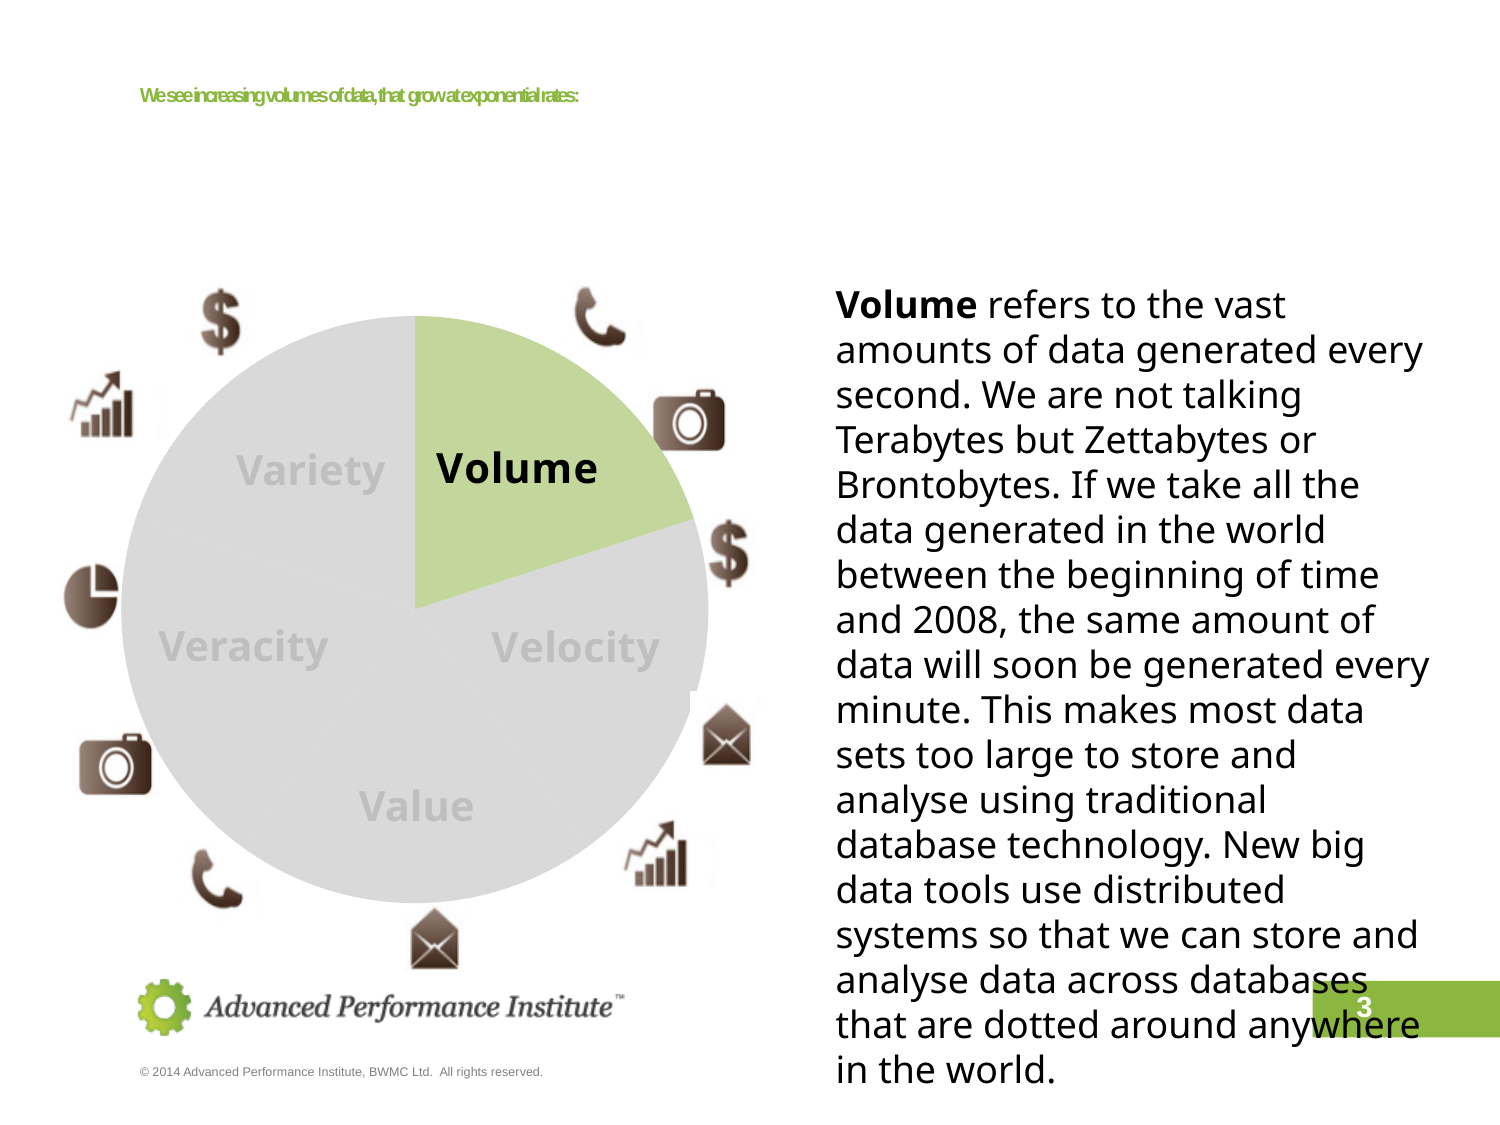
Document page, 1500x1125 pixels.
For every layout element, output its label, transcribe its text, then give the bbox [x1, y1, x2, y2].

picture [137, 988, 625, 1038]
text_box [47, 271, 763, 988]
title We see increasing volumes of data, that grow at exponential rates: [125, 75, 1375, 163]
slide_number 3 [1287, 980, 1388, 1035]
text_box Volume refers to the vast amounts of data generated every second. We are not talking Terabytes but Zettabytes or Brontobytes. If we take all the data generated in the world between the beginning of time and 2008, the same amount of data will soon be generated every minute. This makes most data sets too large to store and analyse using traditional database technology. New big data tools use distributed systems so that we can store and analyse data across databases that are dotted around anywhere in the world. [820, 273, 1451, 746]
